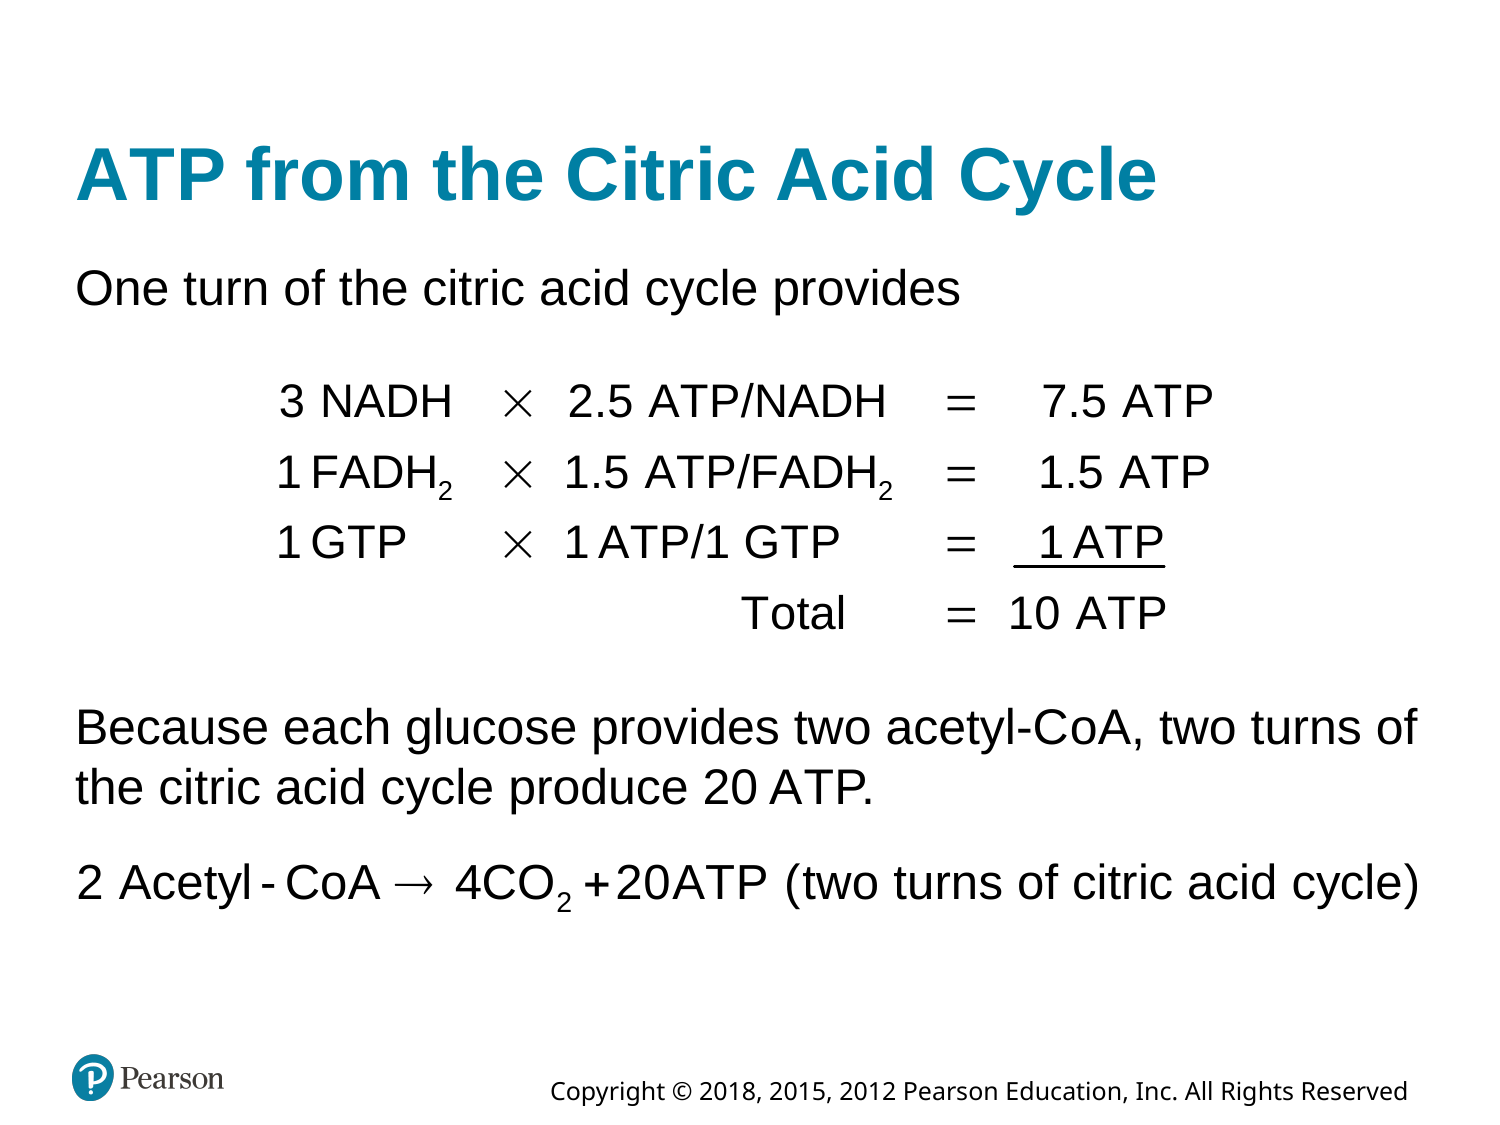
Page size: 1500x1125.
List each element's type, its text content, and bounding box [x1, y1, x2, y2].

title A T P from the Citric Acid Cycle [75, 35, 1425, 216]
picture [72, 1087, 83, 1101]
list One turn of the citric acid cycle provides [75, 255, 1425, 321]
picture [98, 1054, 224, 1101]
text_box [276, 376, 1220, 644]
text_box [73, 854, 1423, 918]
list Because each glucose provides two acetyl-C o A, two turns of the citric acid cycle produce 20 A T P. [75, 694, 1438, 819]
picture [72, 1054, 88, 1070]
picture [80, 1063, 106, 1088]
